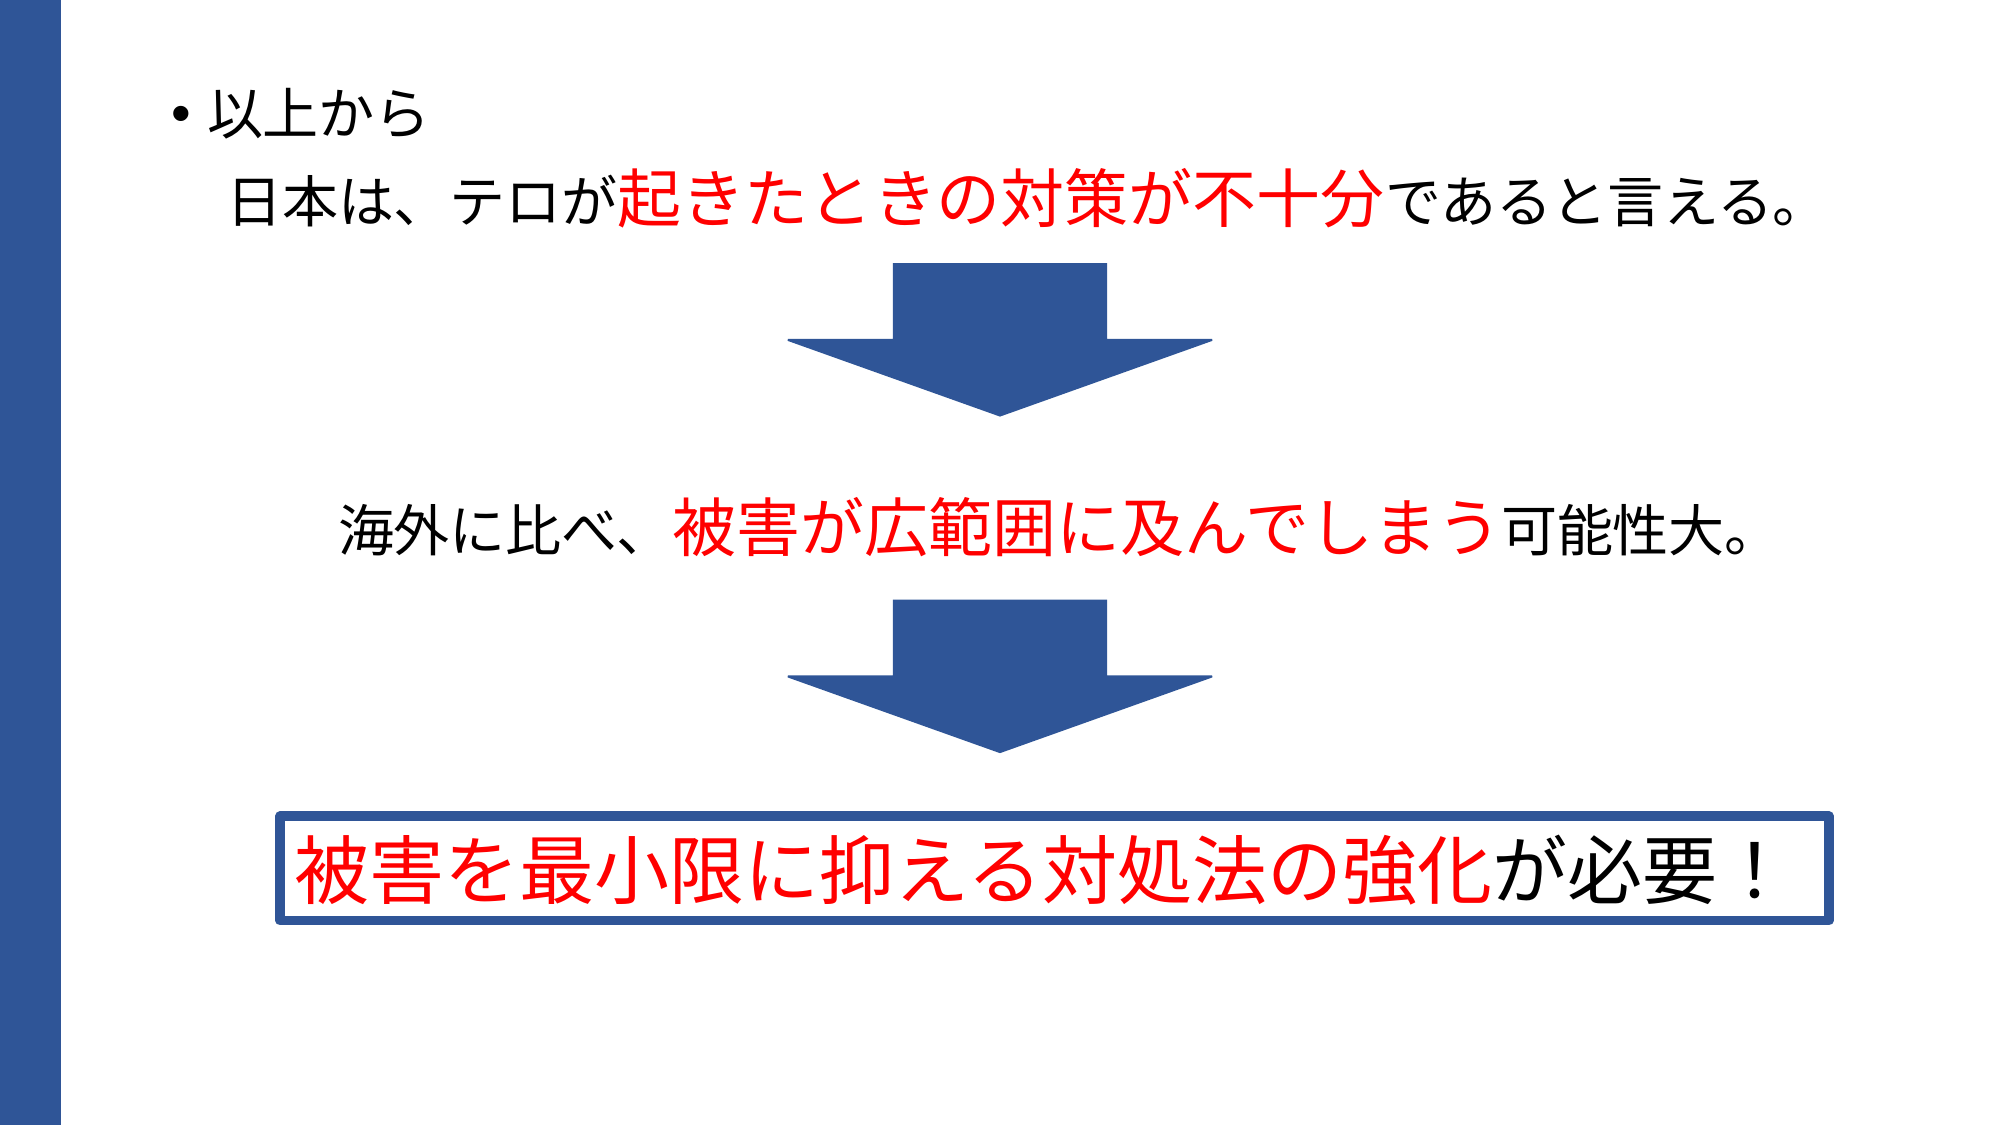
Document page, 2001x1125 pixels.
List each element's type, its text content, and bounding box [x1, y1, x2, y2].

list 以上から 日本は、テロが起きたときの対策が不十分であると言える。 海外に比べ、被害が広範囲に及んでしまう可能性大。 [156, 79, 1881, 817]
text_box [0, 0, 61, 1125]
text_box [787, 263, 1213, 417]
text_box [787, 599, 1213, 754]
text_box 被害を最小限に抑える対処法の強化が必要！ [280, 816, 1829, 921]
